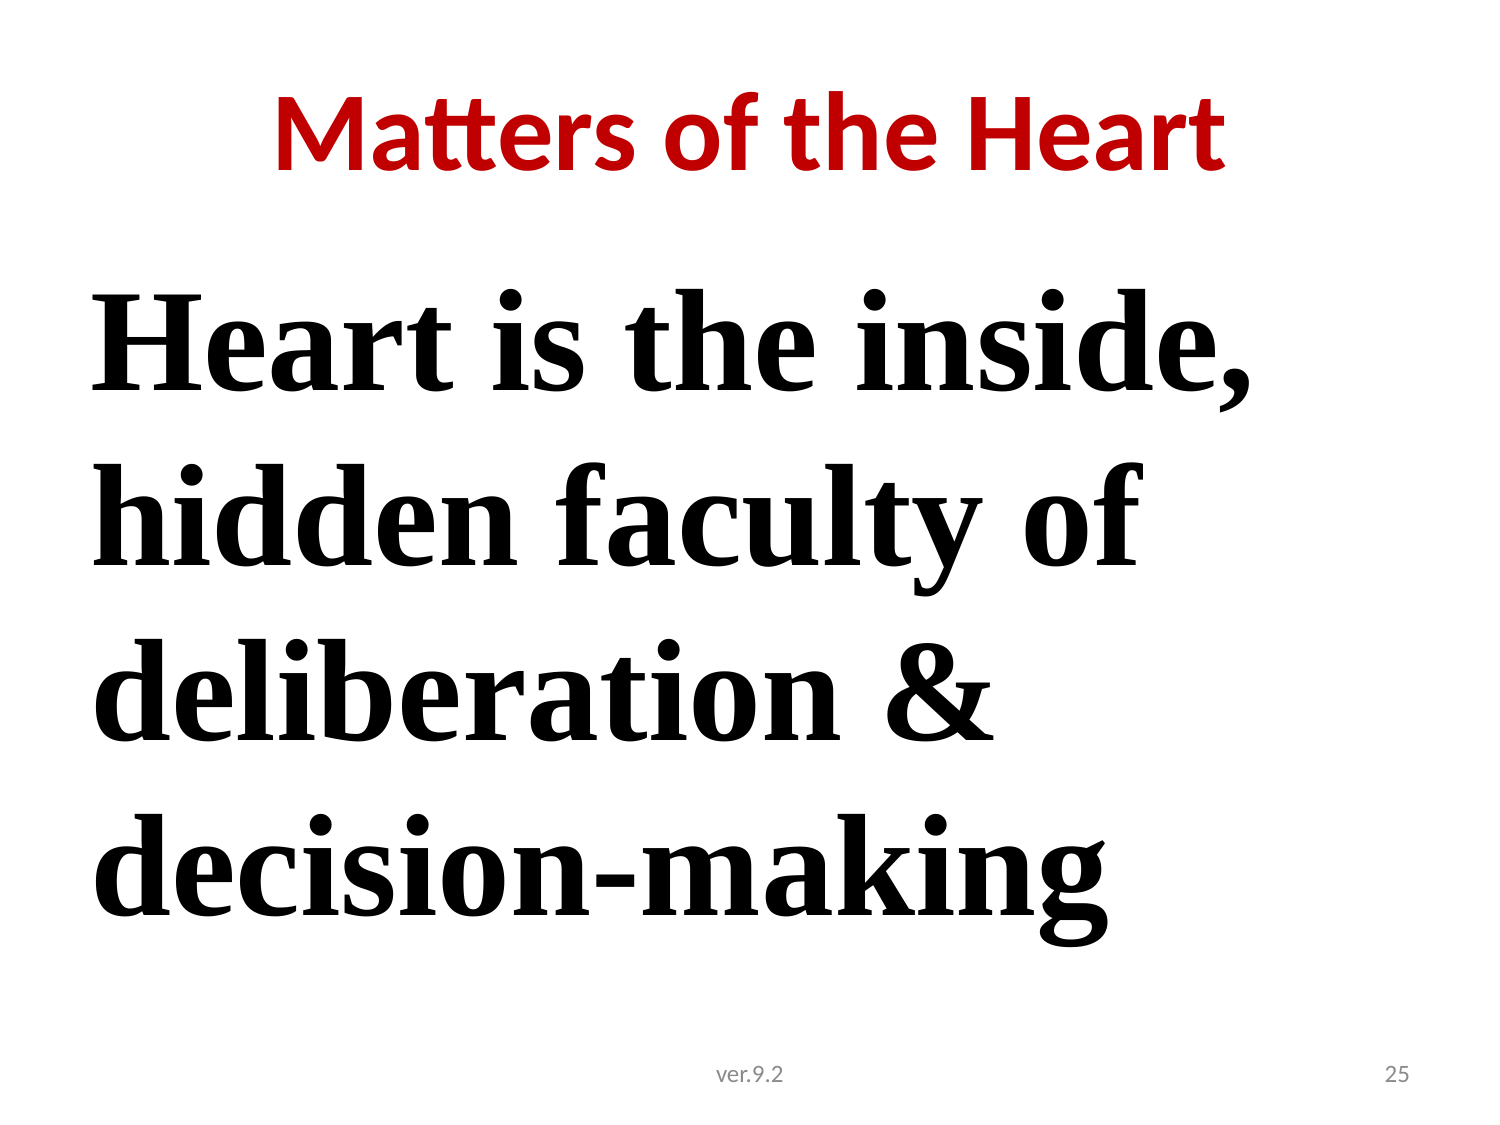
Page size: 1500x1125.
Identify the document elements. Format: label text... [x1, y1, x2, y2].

footer ver.9.2 [512, 1042, 988, 1103]
slide_number 25 [1074, 1042, 1425, 1103]
subtitle Heart is the inside, hidden faculty of deliberation & decision-making [75, 237, 1500, 1000]
title Matters of the Heart [112, 62, 1388, 188]
